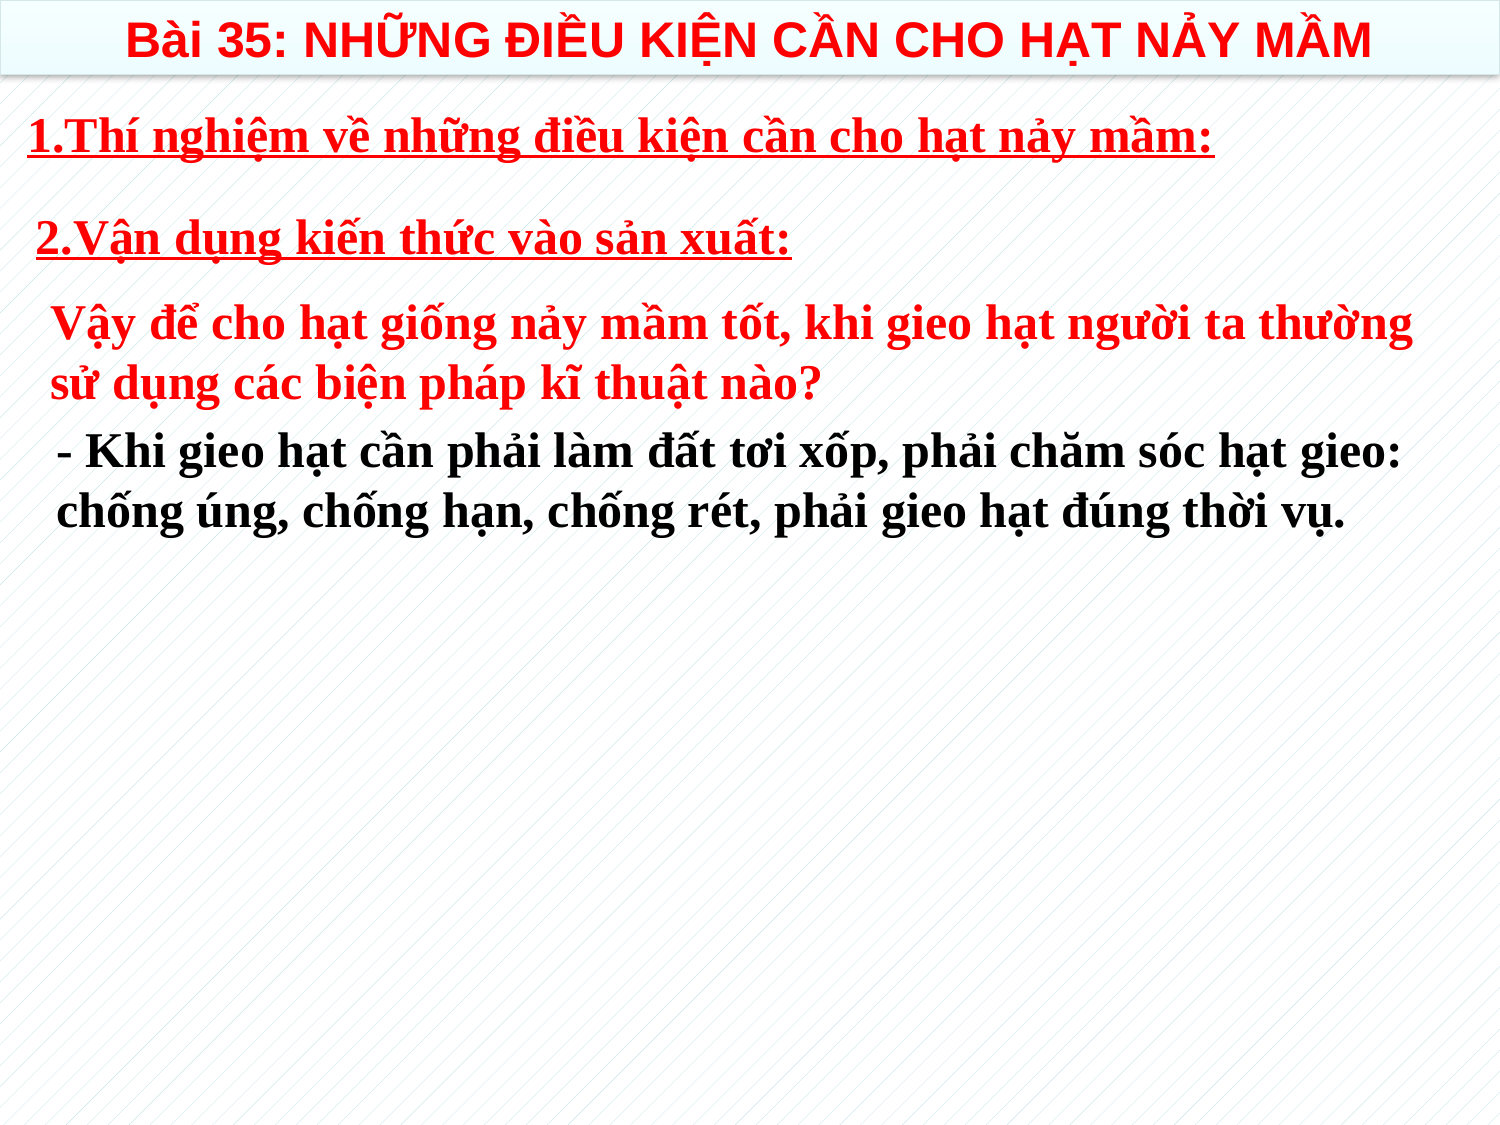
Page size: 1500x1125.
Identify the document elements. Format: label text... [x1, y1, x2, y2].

text_box Bài 35: NHỮNG ĐIỀU KIỆN CẦN CHO HẠT NẢY MẦM [0, 0, 1500, 75]
text_box 2.Vận dụng kiến thức vào sản xuất: [20, 197, 846, 272]
text_box - Khi gieo hạt cần phải làm đất tơi xốp, phải chăm sóc hạt gieo: chống úng, chống hạn, chống rét, phải gieo hạt đúng thời vụ. [41, 409, 1436, 545]
text_box Vậy để cho hạt giống nảy mầm tốt, khi gieo hạt người ta thường sử dụng các biện pháp kĩ thuật nào? [35, 281, 1453, 417]
text_box 1.Thí nghiệm về những điều kiện cần cho hạt nảy mầm: [12, 94, 1362, 170]
